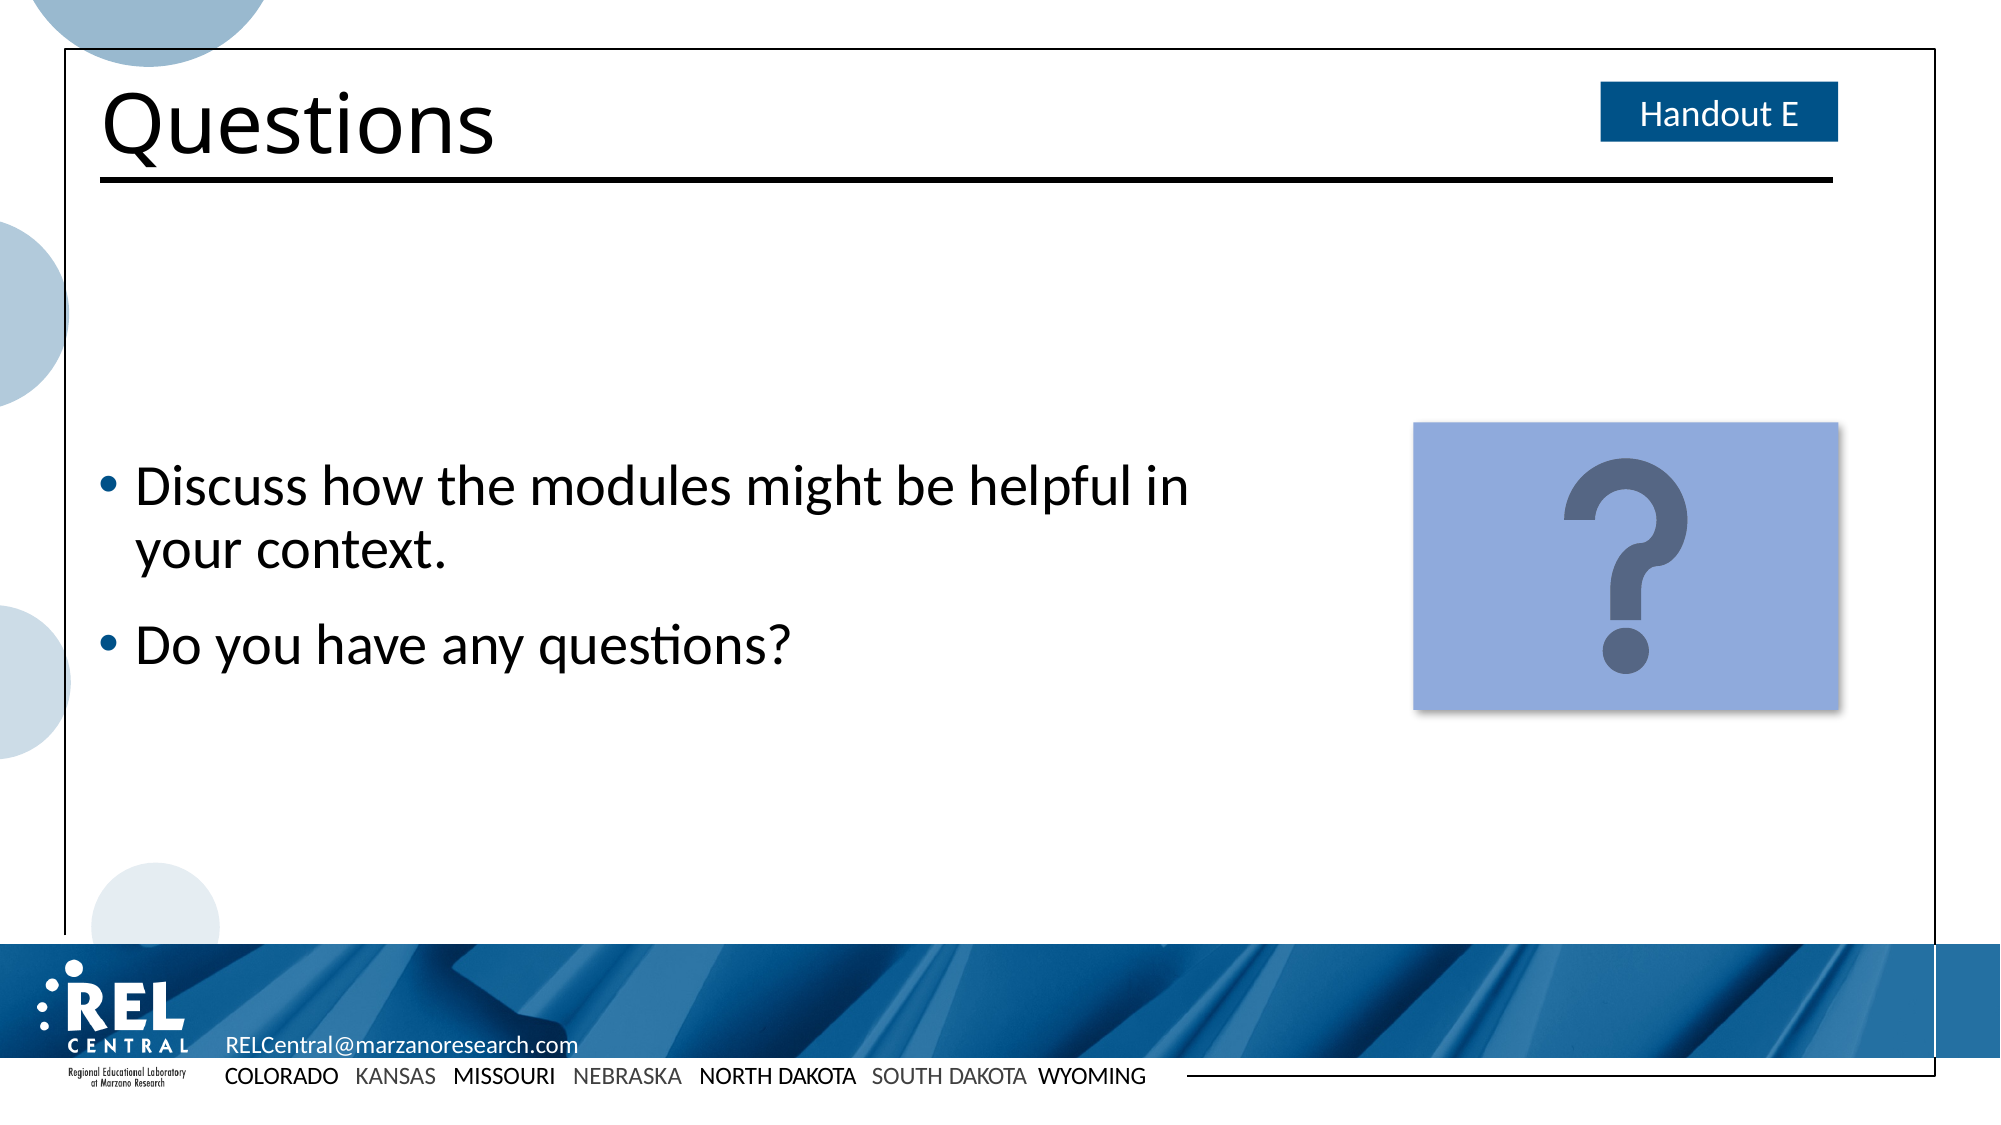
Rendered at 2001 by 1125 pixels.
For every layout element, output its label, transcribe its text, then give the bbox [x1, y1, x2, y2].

list Discuss how the modules might be helpful in your context. Do you have any questions? [83, 198, 1288, 934]
picture [0, 944, 1934, 1087]
text_box [1412, 421, 1839, 711]
text_box Handout E [1600, 81, 1839, 142]
title Questions [83, 56, 1839, 167]
picture [1936, 944, 2000, 1058]
